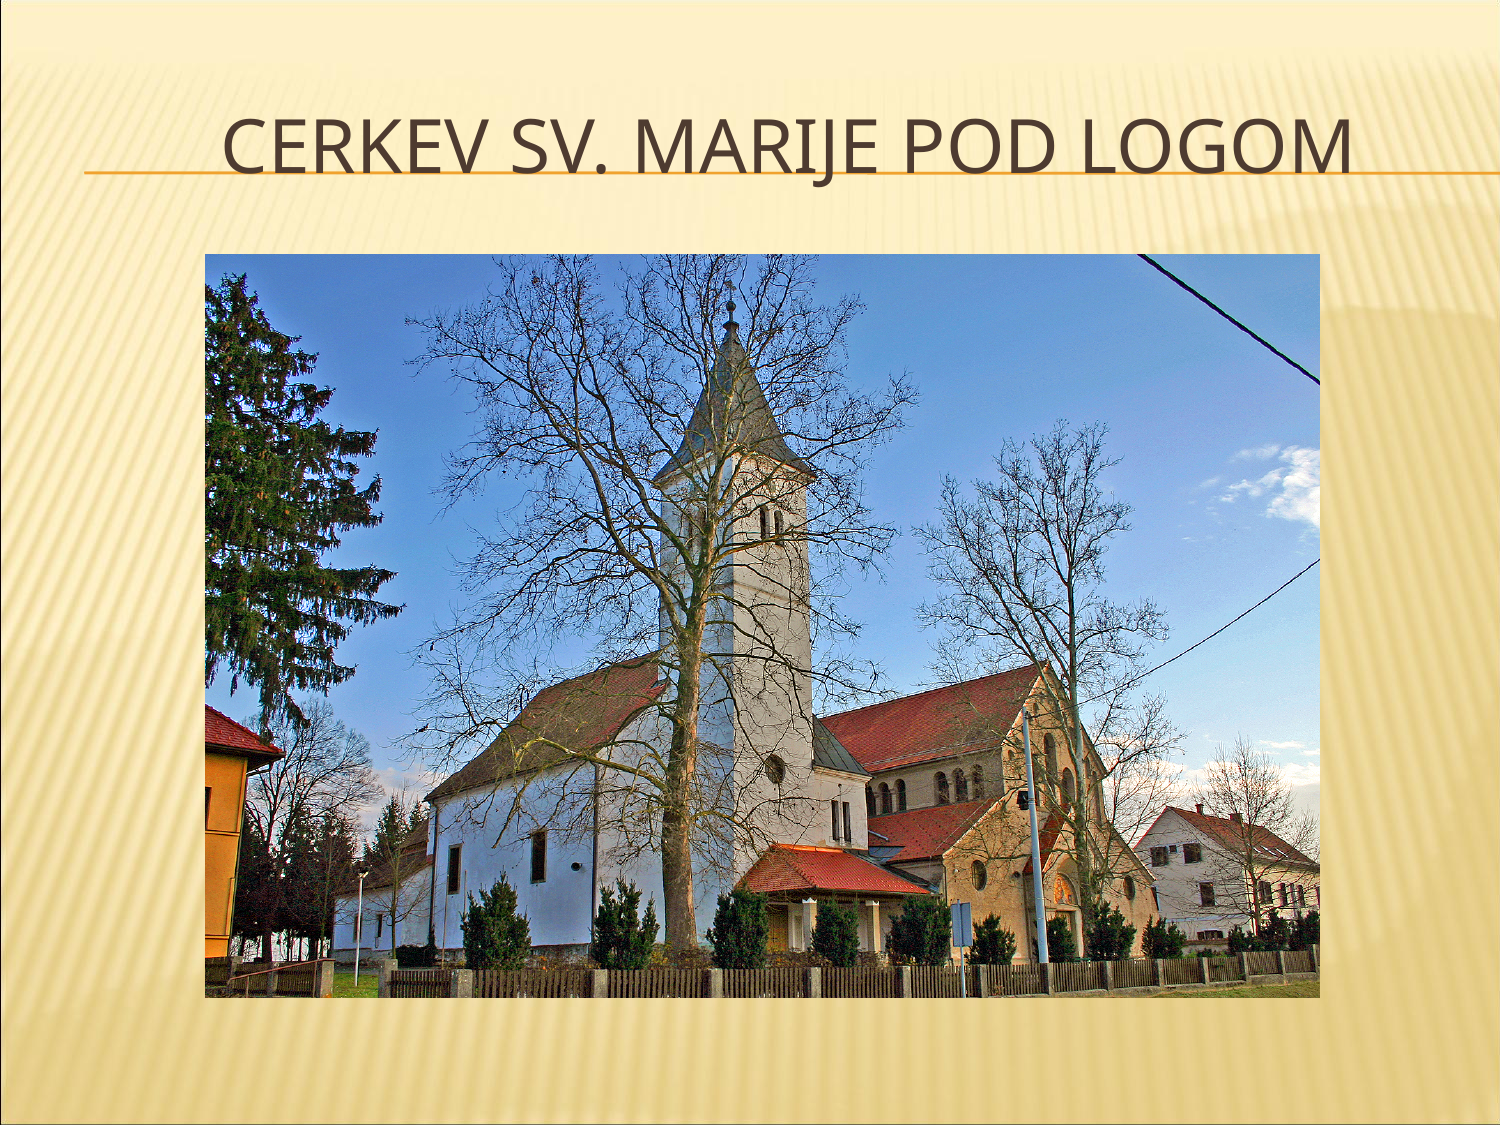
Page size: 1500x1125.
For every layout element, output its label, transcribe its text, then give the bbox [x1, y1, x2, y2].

picture [0, 0, 1500, 1125]
title Cerkev sv. Marije pod logom [50, 75, 1475, 213]
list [204, 254, 1321, 998]
